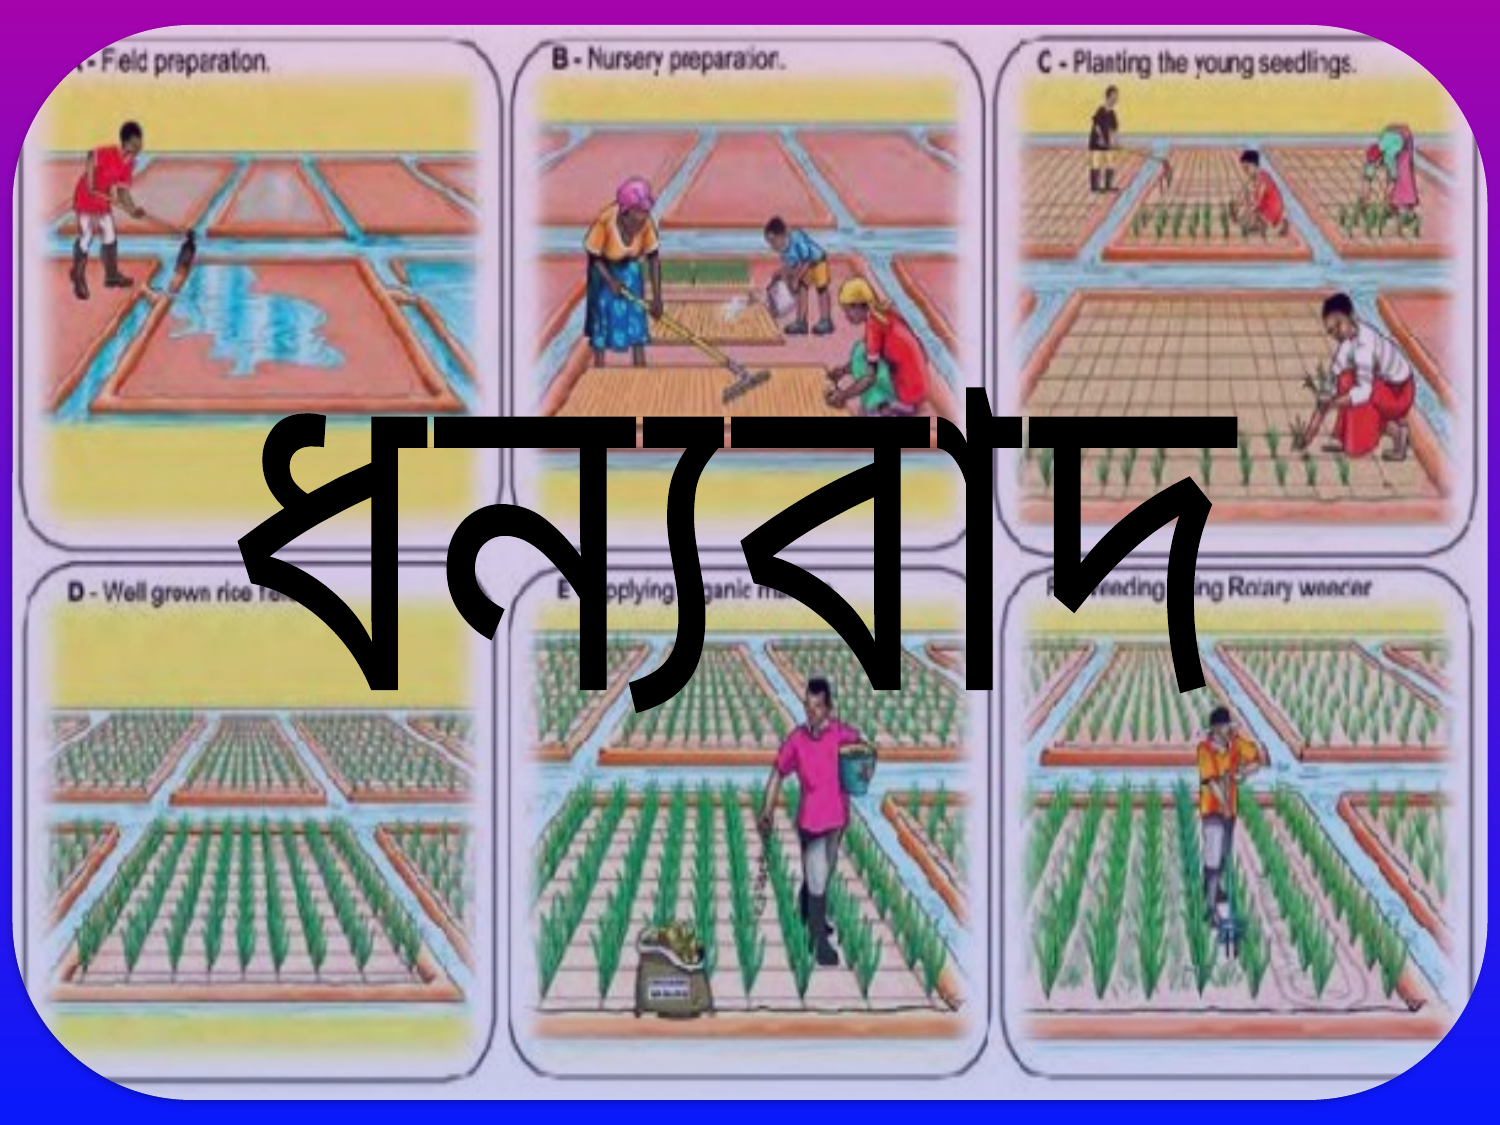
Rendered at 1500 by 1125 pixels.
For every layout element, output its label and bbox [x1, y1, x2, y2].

text_box [10, 22, 1490, 1103]
